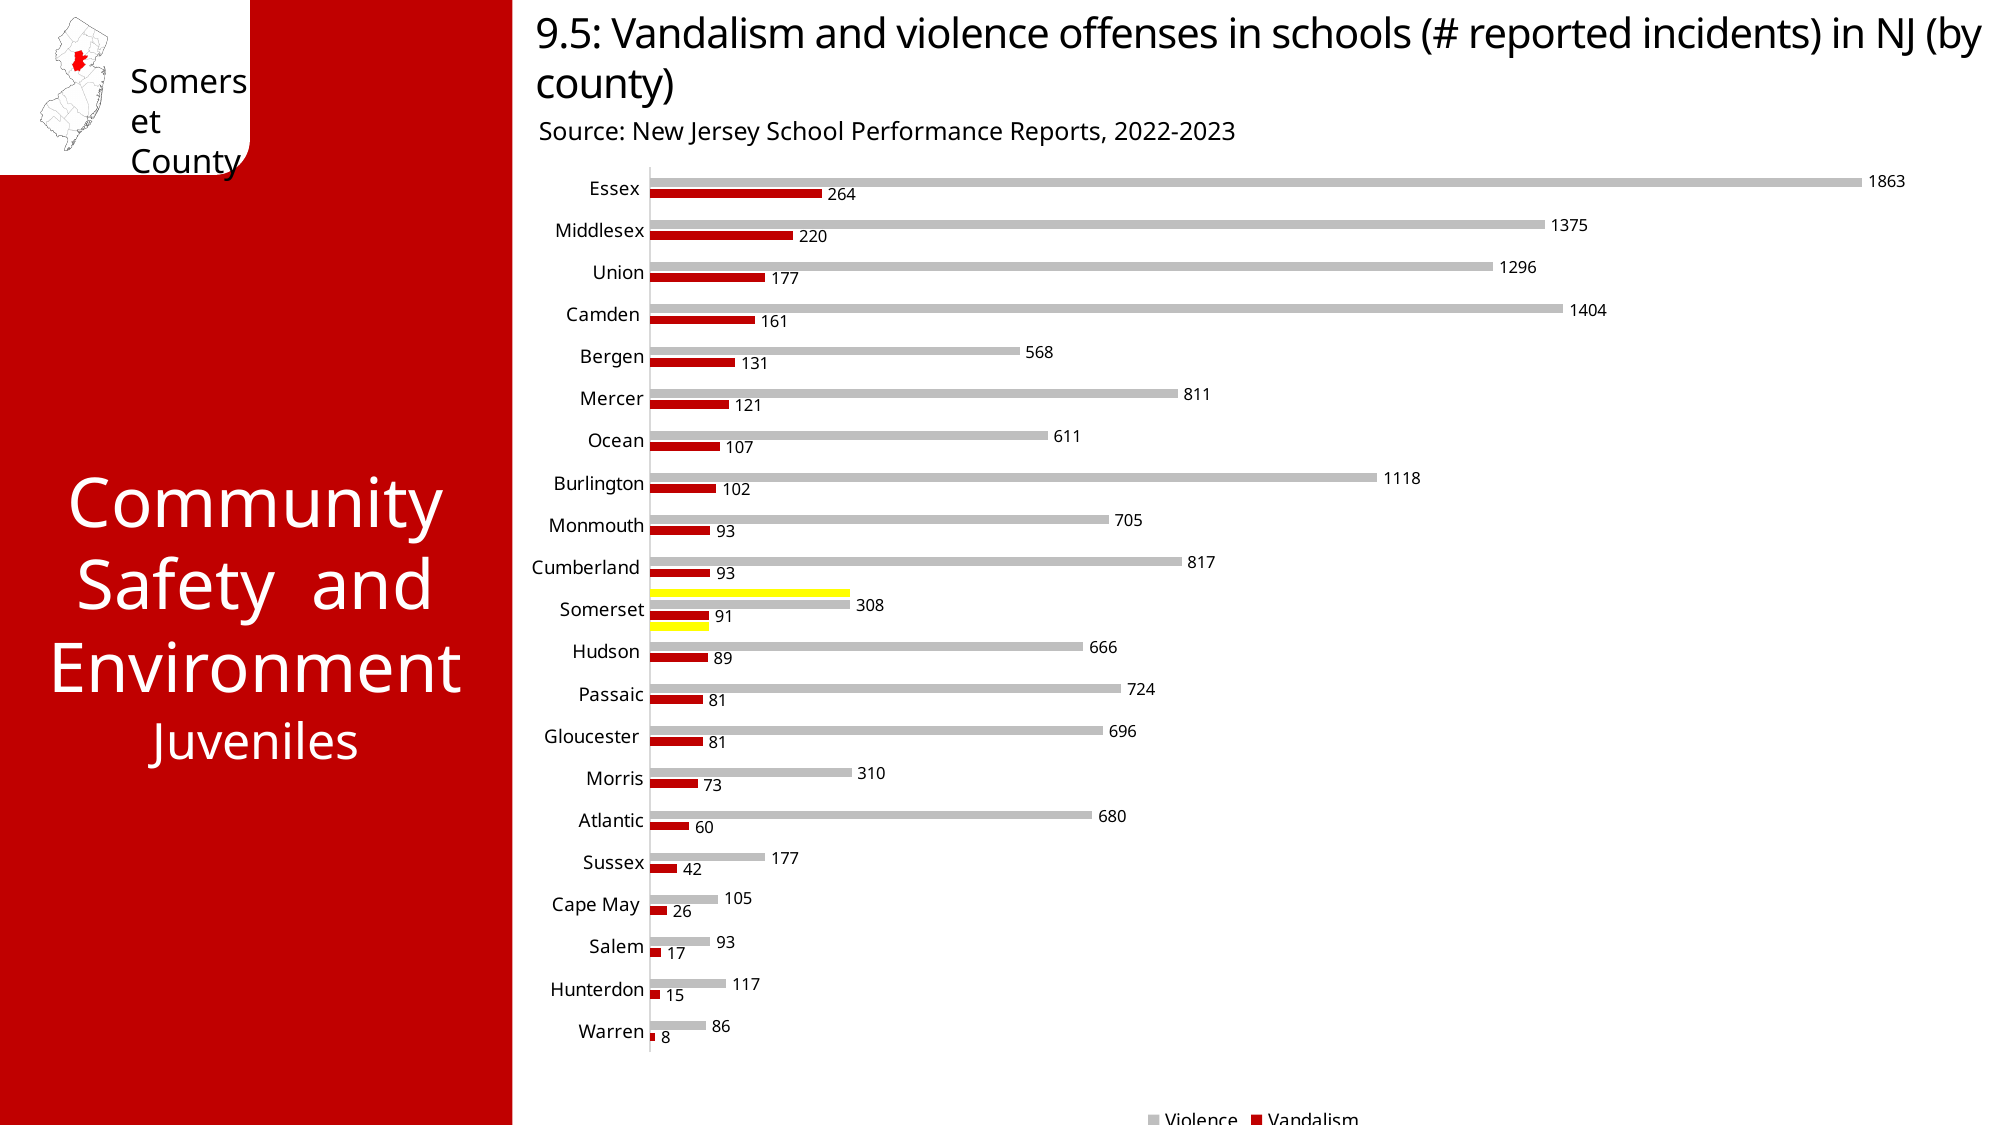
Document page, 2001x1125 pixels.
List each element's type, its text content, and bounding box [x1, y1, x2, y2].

text_box Source: New Jersey School Performance Reports, 2022-2023 [524, 108, 1903, 153]
chart [519, 165, 1988, 1125]
text_box Juveniles [0, 702, 513, 778]
text_box Community Safety and Environment [0, 451, 512, 702]
picture [40, 17, 108, 151]
text_box 9.5: Vandalism and violence offenses in schools (# reported incidents) in NJ (by county) [520, 0, 2000, 115]
